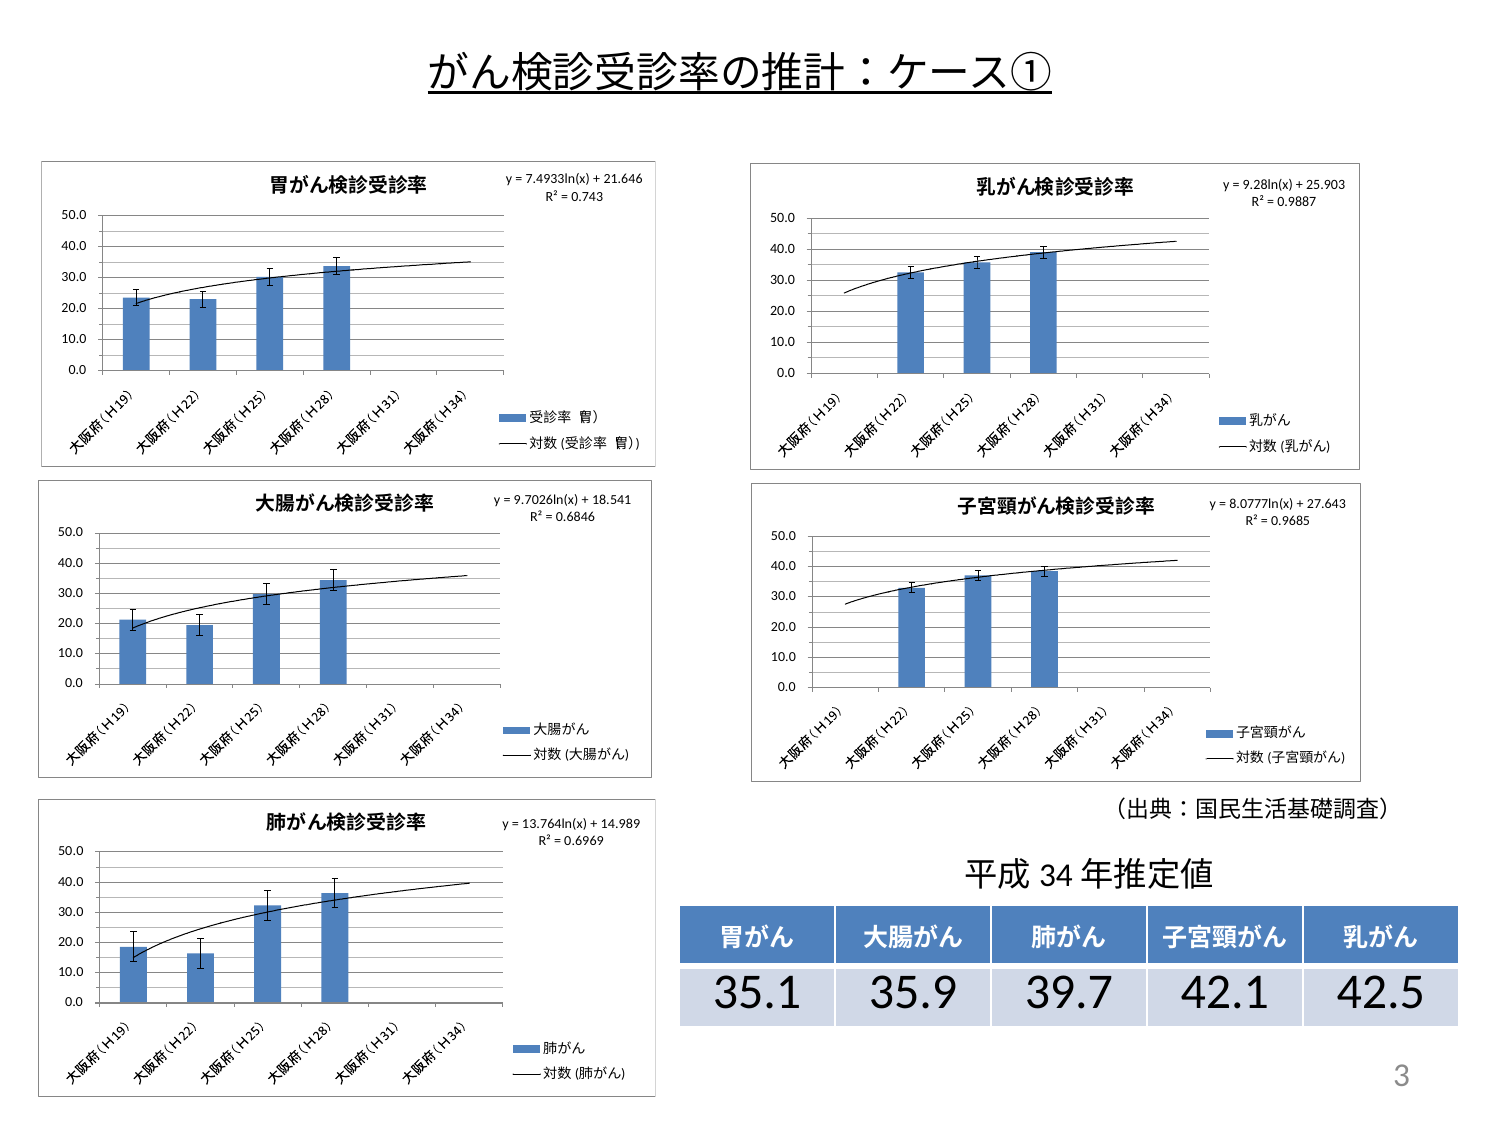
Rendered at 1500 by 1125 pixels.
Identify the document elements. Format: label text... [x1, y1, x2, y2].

table_header 肺がん [992, 906, 1146, 963]
title がん検診受診率の推計：ケース① [64, 19, 1415, 124]
slide_number 3 [1074, 1042, 1425, 1103]
picture [750, 482, 1362, 782]
table_header 大腸がん [836, 906, 990, 963]
picture [37, 479, 653, 779]
picture [37, 798, 656, 1098]
table_cell 39.7 [992, 969, 1146, 1026]
table_header 子宮頸がん [1148, 906, 1302, 963]
table_cell 42.1 [1148, 969, 1302, 1026]
table_cell 35.9 [836, 969, 990, 1026]
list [41, 160, 656, 468]
table_header 乳がん [1304, 906, 1458, 963]
table_header 胃がん [680, 906, 834, 963]
text_box （出典：国民生活基礎調査） [1089, 787, 1419, 830]
table_cell 42.5 [1304, 969, 1458, 1026]
text_box 平成34年推定値 [699, 845, 1479, 901]
table_cell 35.1 [680, 969, 834, 1026]
picture [749, 162, 1361, 471]
